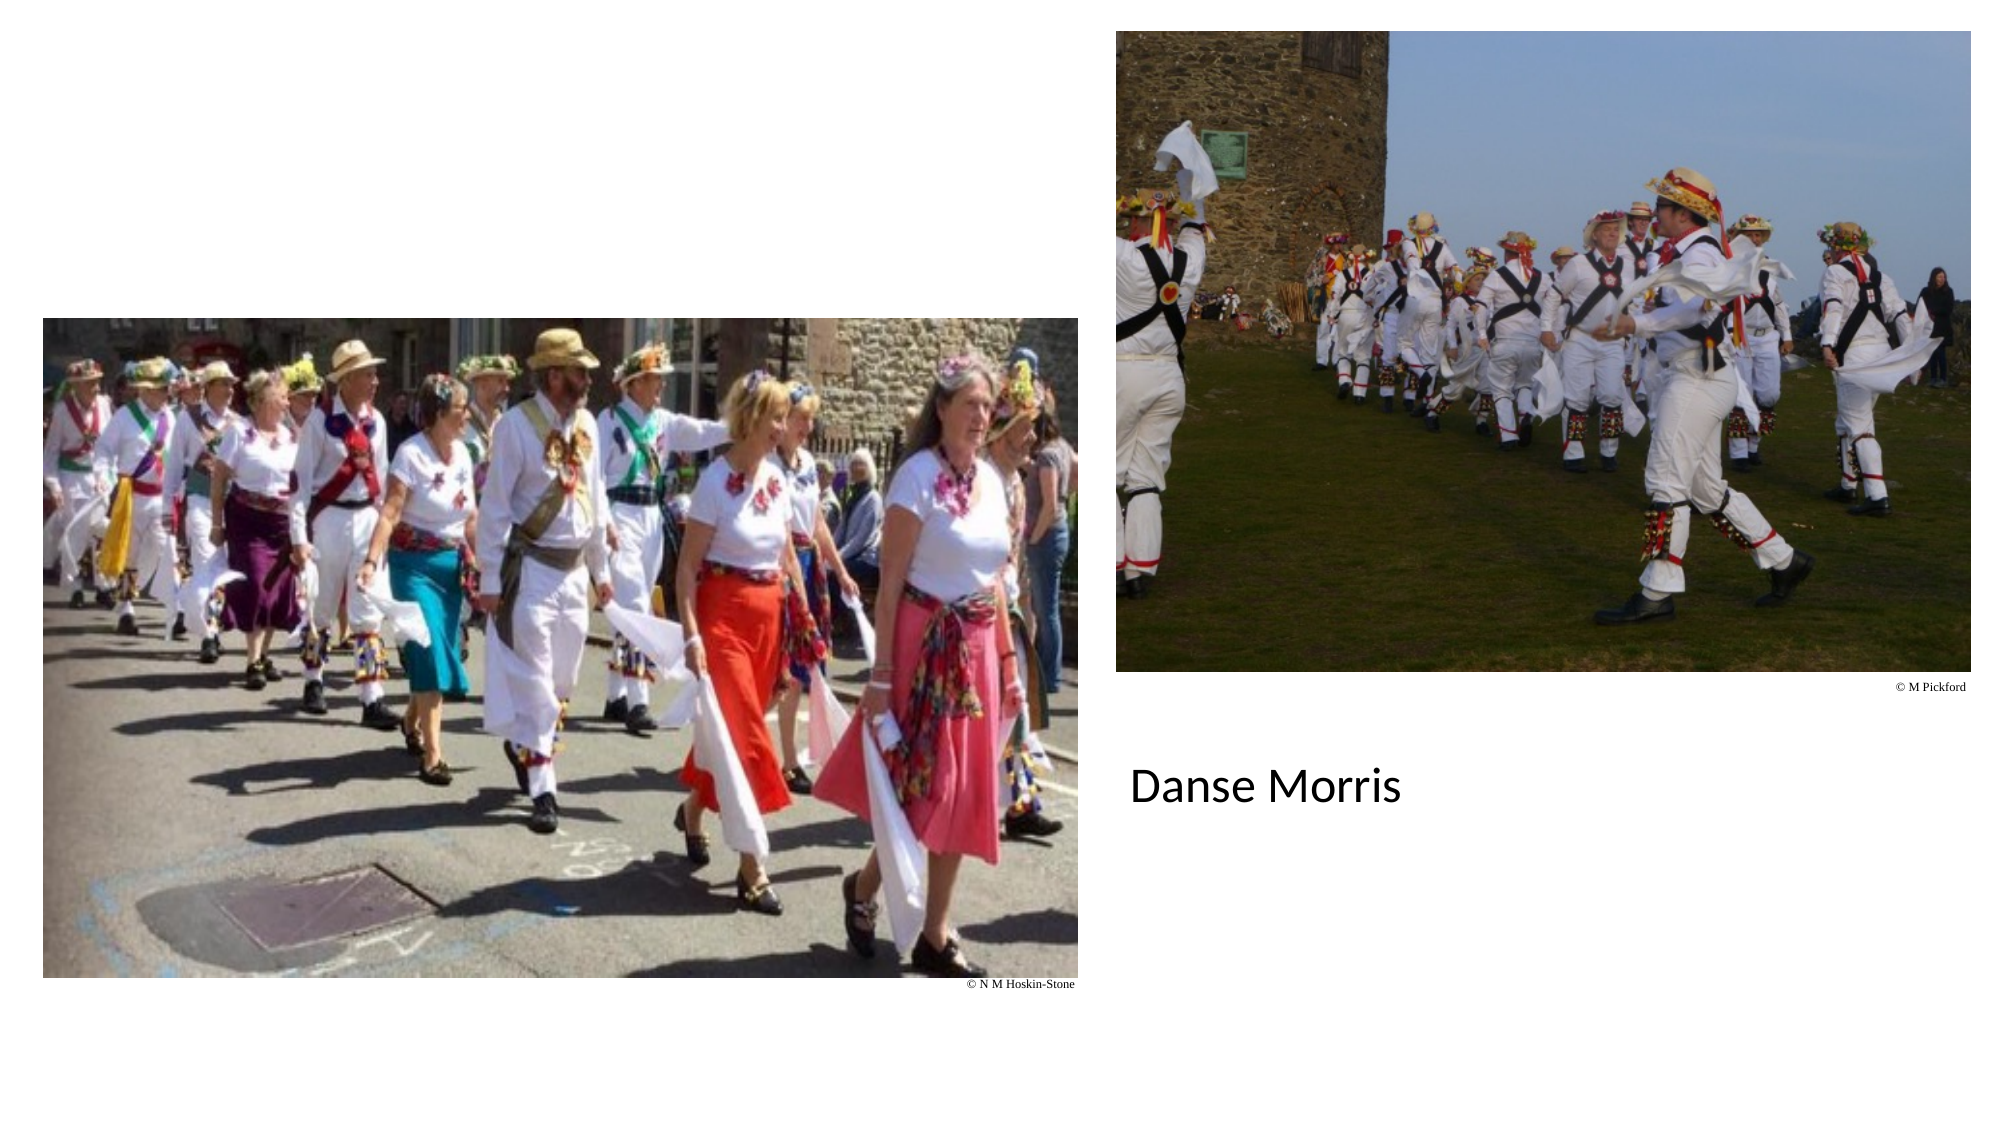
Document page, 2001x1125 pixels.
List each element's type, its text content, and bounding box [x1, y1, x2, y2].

text_box © N M Hoskin-Stone [952, 969, 1117, 999]
text_box Danse Morris [1116, 744, 1674, 820]
picture [1115, 31, 1971, 672]
text_box © M Pickford [1881, 671, 1982, 702]
picture [43, 318, 1078, 978]
